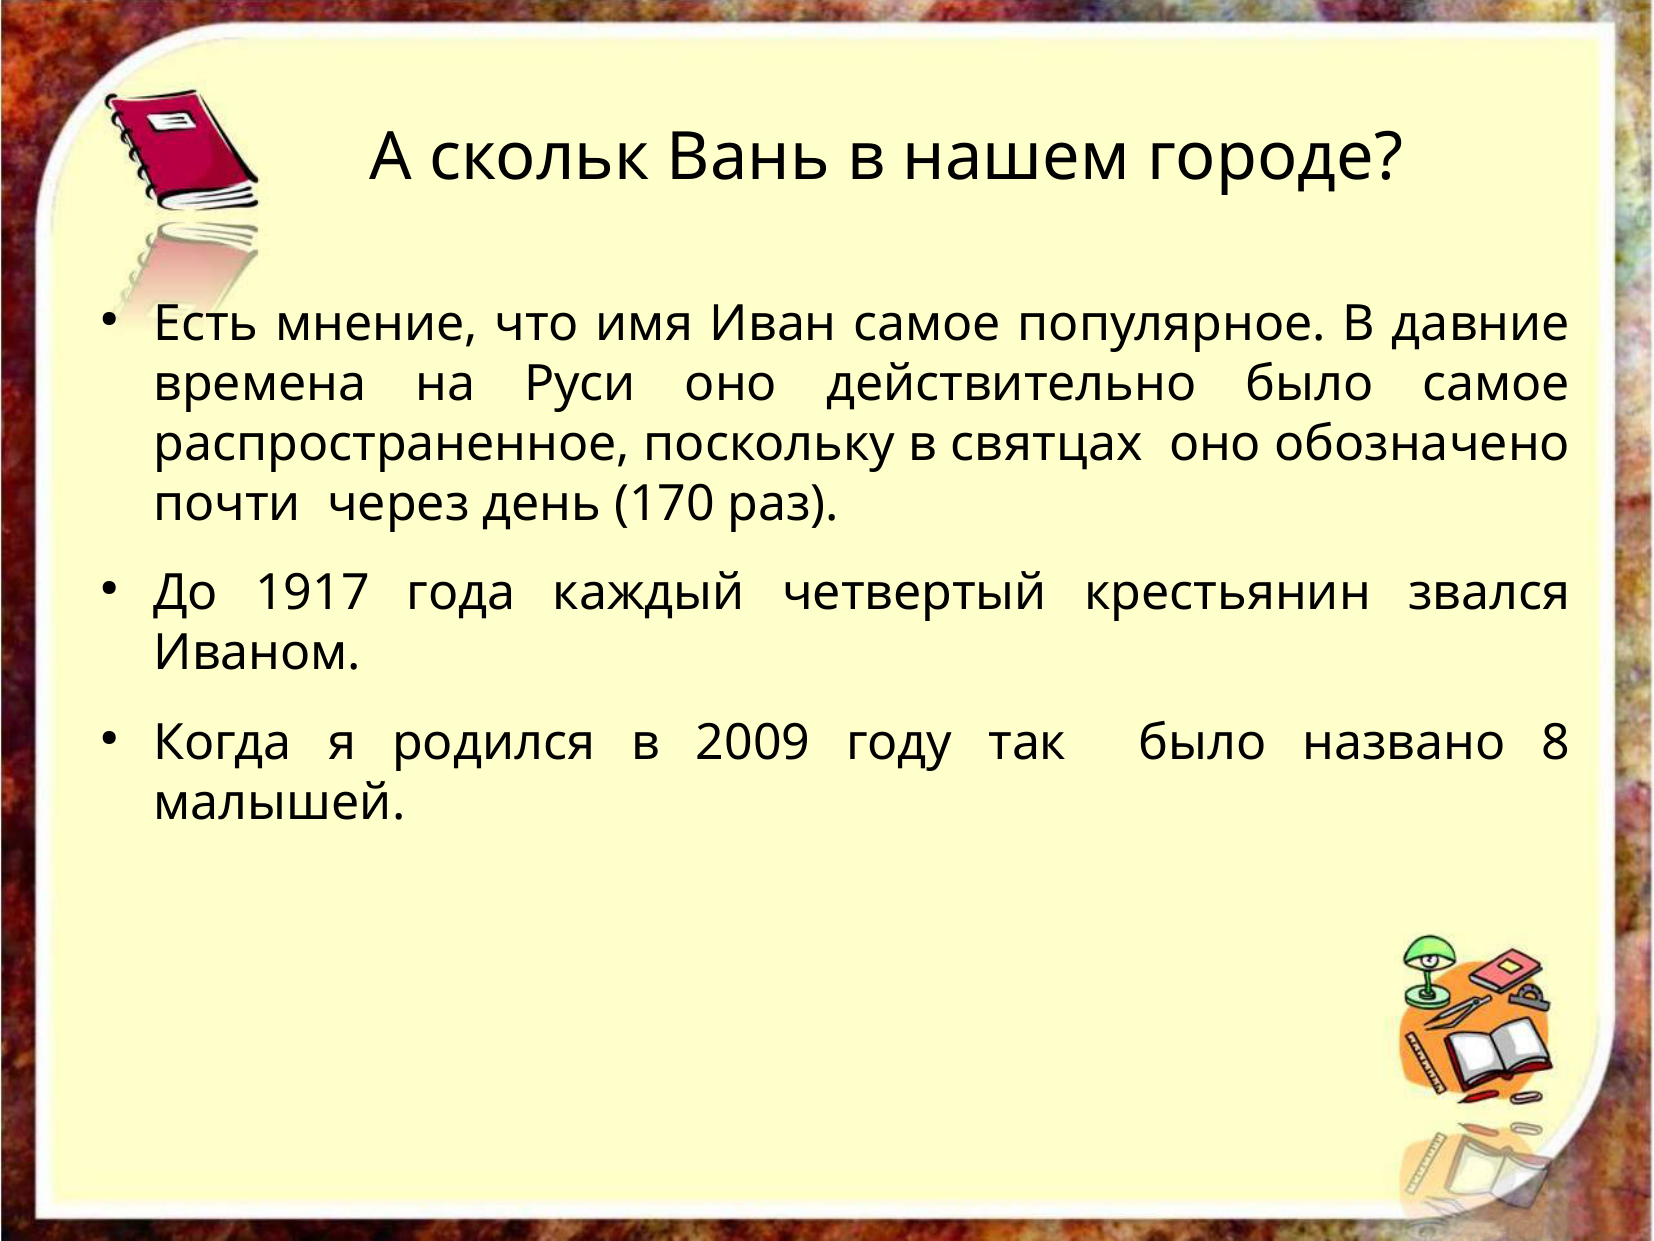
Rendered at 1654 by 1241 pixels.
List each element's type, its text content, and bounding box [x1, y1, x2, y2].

list Есть мнение, что имя Иван самое популярное. В давние времена на Руси оно действительно было самое распространенное, поскольку в святцах оно обозначено почти через день (170 раз). До 1917 года каждый четвертый крестьянин звался Иваном. Когда я родился в 2009 году так было названо 8 малышей. [82, 290, 1571, 1241]
picture [0, 0, 1654, 1241]
title А скольк Вань в нашем городе? [82, 49, 1571, 257]
